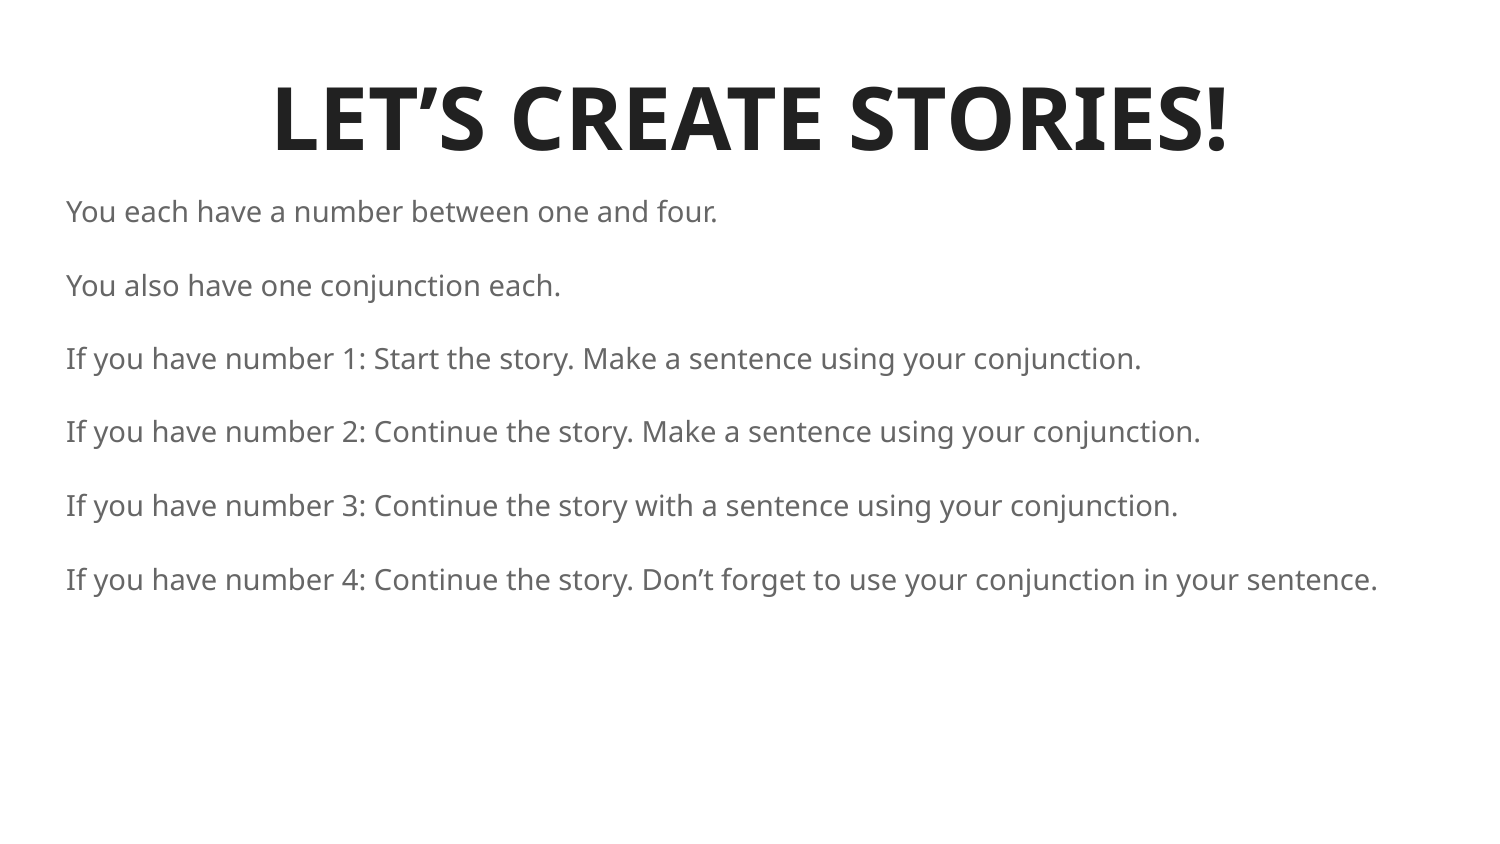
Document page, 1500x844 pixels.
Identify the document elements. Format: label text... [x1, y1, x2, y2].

list You each have a number between one and four. You also have one conjunction each. If you have number 1: Start the story. Make a sentence using your conjunction. If you have number 2: Continue the story. Make a sentence using your conjunction. If you have number 3: Continue the story with a sentence using your conjunction. If you have number 4: Continue the story. Don’t forget to use your conjunction in your sentence. [51, 173, 1449, 831]
title LET’S CREATE STORIES! [51, 48, 1449, 173]
